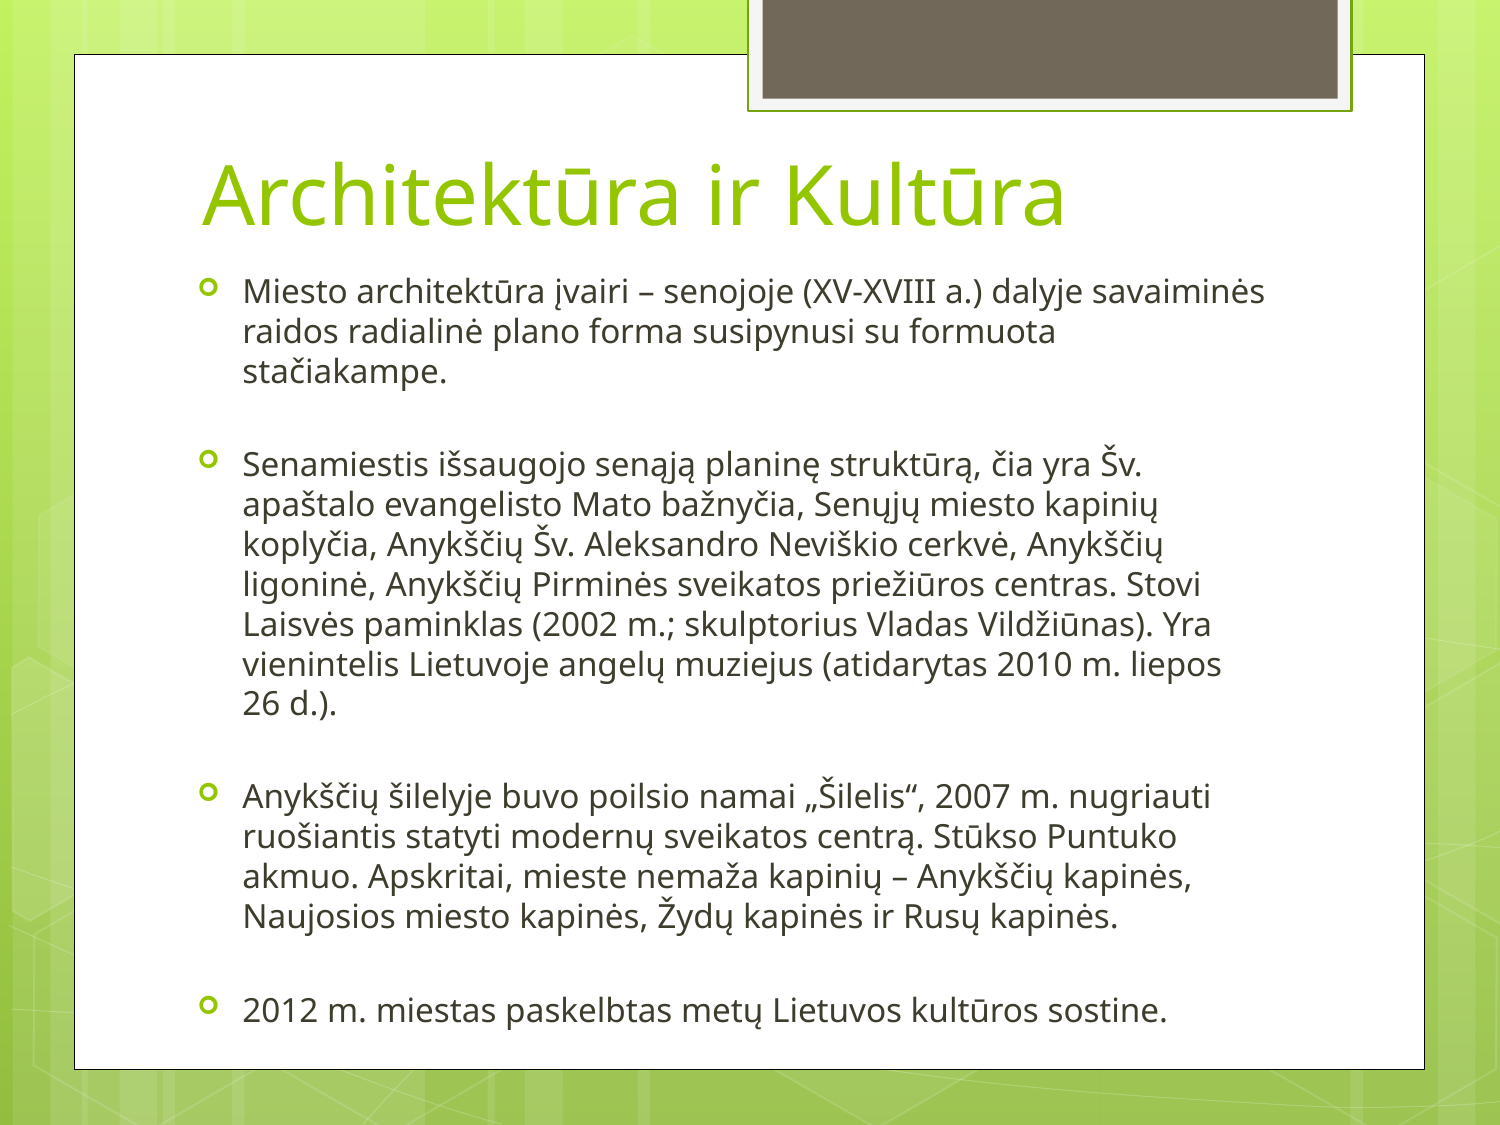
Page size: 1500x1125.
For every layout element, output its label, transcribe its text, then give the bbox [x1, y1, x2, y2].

title Architektūra ir Kultūra [187, 62, 1340, 250]
list Miesto architektūra įvairi – senojoje (XV-XVIII a.) dalyje savaiminės raidos radialinė plano forma susipynusi su formuota stačiakampe. Senamiestis išsaugojo senąją planinę struktūrą, čia yra Šv. apaštalo evangelisto Mato bažnyčia, Senųjų miesto kapinių koplyčia, Anykščių Šv. Aleksandro Neviškio cerkvė, Anykščių ligoninė, Anykščių Pirminės sveikatos priežiūros centras. Stovi Laisvės paminklas (2002 m.; skulptorius Vladas Vildžiūnas). Yra vienintelis Lietuvoje angelų muziejus (atidarytas 2010 m. liepos 26 d.). Anykščių šilelyje buvo poilsio namai „Šilelis“, 2007 m. nugriauti ruošiantis statyti modernų sveikatos centrą. Stūkso Puntuko akmuo. Apskritai, mieste nemaža kapinių – Anykščių kapinės, Naujosios miesto kapinės, Žydų kapinės ir Rusų kapinės. 2012 m. miestas paskelbtas metų Lietuvos kultūros sostine. [171, 262, 1283, 1013]
